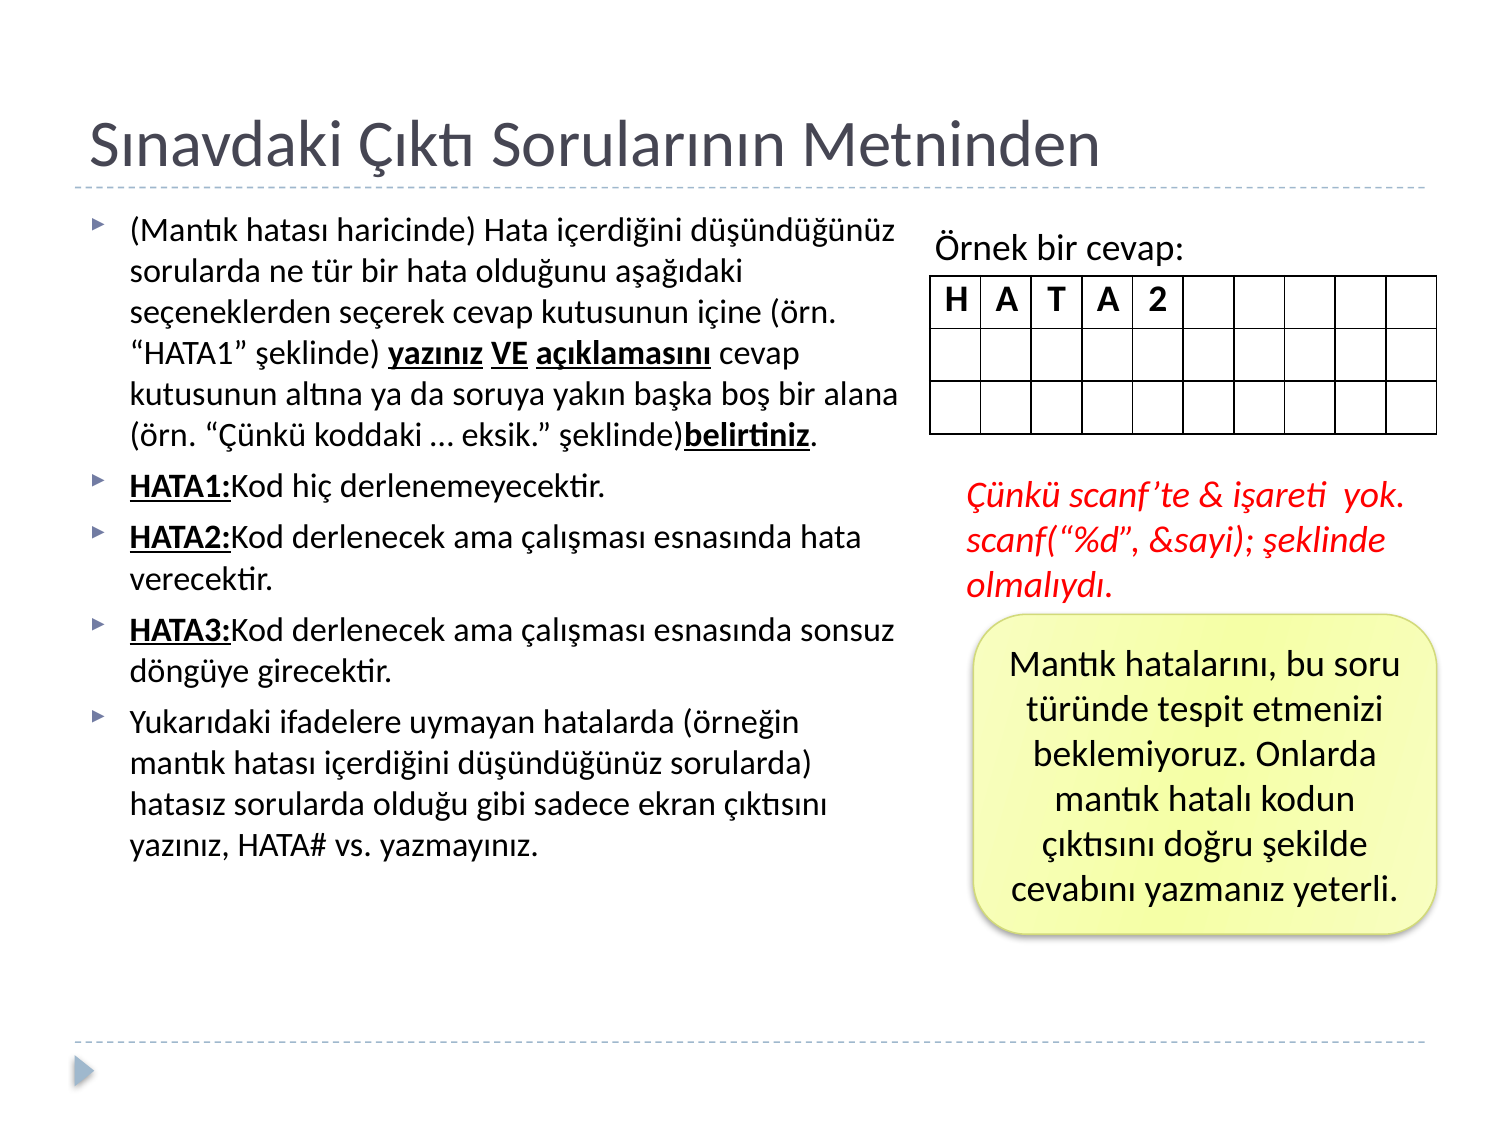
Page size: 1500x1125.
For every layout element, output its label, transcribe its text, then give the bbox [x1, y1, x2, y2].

text_box Çünkü scanf’te & işareti yok. scanf(“%d”, &sayi); şeklinde olmalıydı. [951, 462, 1422, 613]
text_box Örnek bir cevap: [919, 215, 1200, 275]
table_header [1184, 277, 1233, 328]
table_header T [1032, 277, 1081, 328]
table_cell [1032, 382, 1081, 433]
table_cell [1387, 382, 1436, 433]
table_cell [1285, 382, 1334, 433]
table_header [1235, 277, 1284, 328]
table_cell [1083, 329, 1132, 380]
table_cell [1235, 329, 1284, 380]
table_cell [1285, 329, 1334, 380]
table_cell [1336, 329, 1385, 380]
table_cell [1235, 382, 1284, 433]
title Sınavdaki Çıktı Sorularının Metninden [75, 24, 1425, 188]
table_header [1387, 277, 1436, 328]
table_cell [1133, 382, 1182, 433]
table_header H [931, 277, 980, 328]
table_header A [1083, 277, 1132, 328]
table_header [1336, 277, 1385, 328]
table_cell [1184, 329, 1233, 380]
table_cell [1387, 329, 1436, 380]
list (Mantık hatası haricinde) Hata içerdiğini düşündüğünüz sorularda ne tür bir hata olduğunu aşağıdaki seçeneklerden seçerek cevap kutusunun içine (örn. “HATA1” şeklinde) yazınız VE açıklamasını cevap kutusunun altına ya da soruya yakın başka boş bir alana (örn. “Çünkü koddaki … eksik.” şeklinde)belirtiniz. HATA1:Kod hiç derlenemeyecektir. HATA2:Kod derlenecek ama çalışması esnasında hata verecektir. HATA3:Kod derlenecek ama çalışması esnasında sonsuz döngüye girecektir. Yukarıdaki ifadelere uymayan hatalarda (örneğin mantık hatası içerdiğini düşündüğünüz sorularda) hatasız sorularda olduğu gibi sadece ekran çıktısını yazınız, HATA# vs. yazmayınız. [75, 200, 919, 1010]
table_cell [1184, 382, 1233, 433]
table_cell [981, 382, 1030, 433]
table_header 2 [1133, 277, 1182, 328]
table_cell [1083, 382, 1132, 433]
table_cell [981, 329, 1030, 380]
table_cell [931, 329, 980, 380]
table_header A [981, 277, 1030, 328]
table_cell [1133, 329, 1182, 380]
table_cell [1336, 382, 1385, 433]
text_box Mantık hatalarını, bu soru türünde tespit etmenizi beklemiyoruz. Onlarda mantık hatalı kodun çıktısını doğru şekilde cevabını yazmanız yeterli. [972, 613, 1438, 936]
table_cell [931, 382, 980, 433]
table_header [1285, 277, 1334, 328]
table_cell [1032, 329, 1081, 380]
